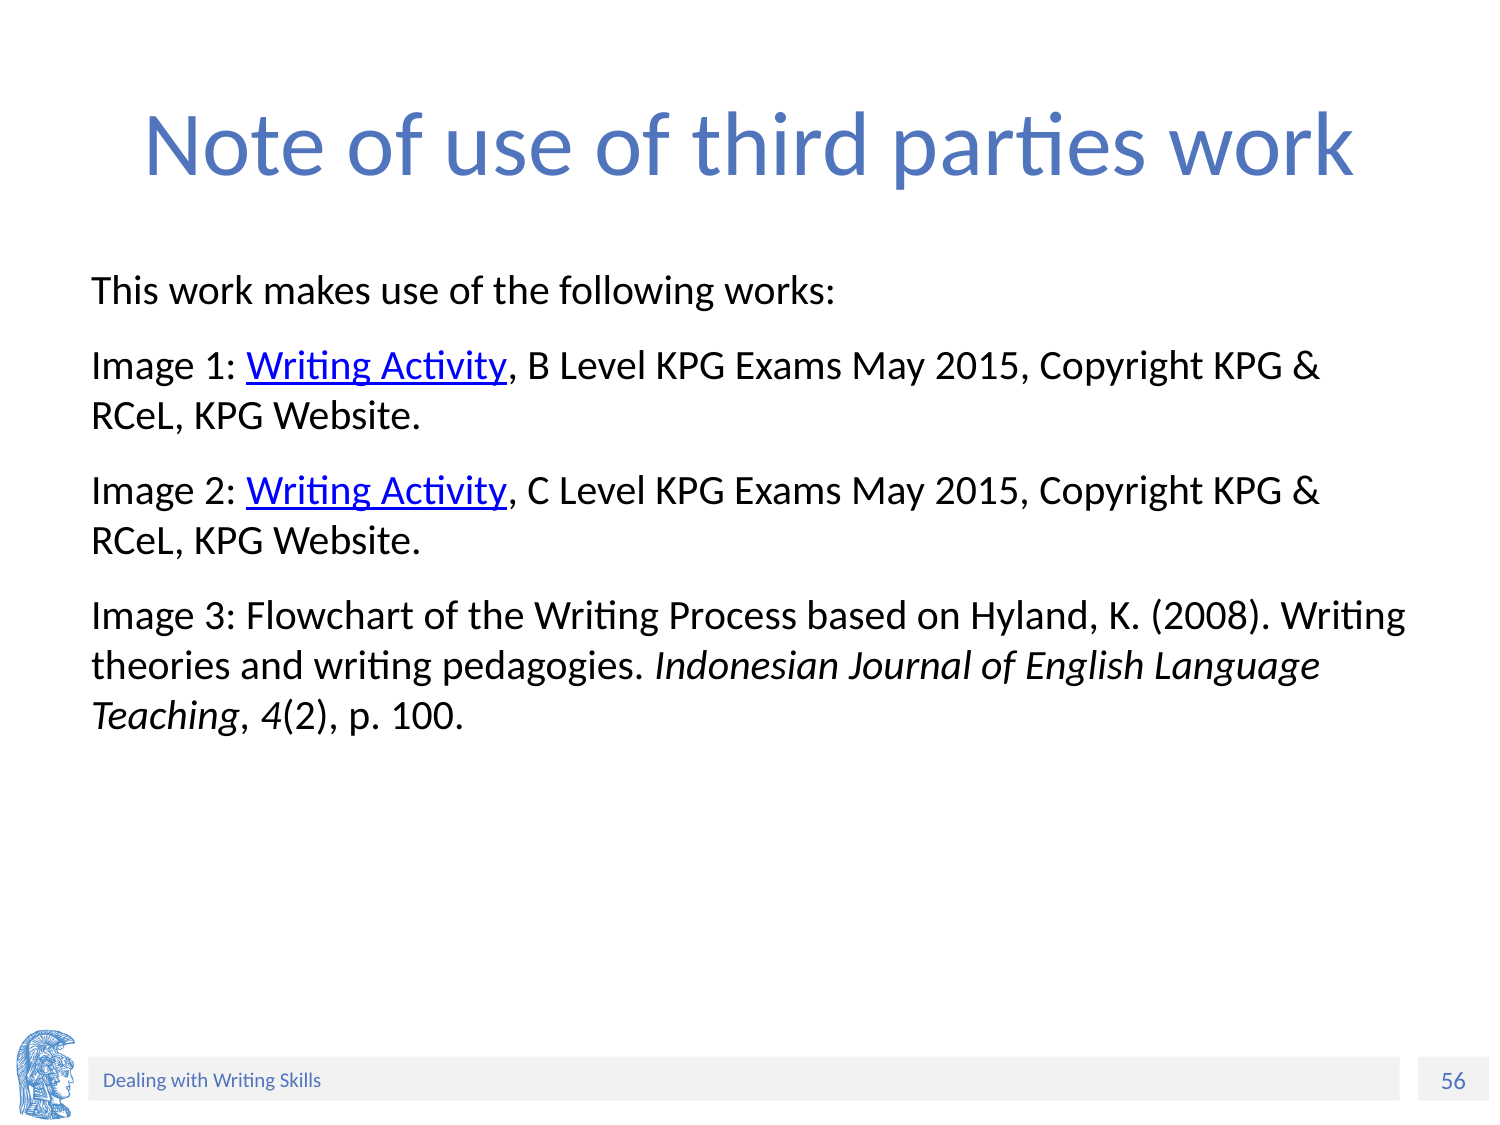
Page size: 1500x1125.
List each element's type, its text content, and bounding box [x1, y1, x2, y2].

picture [9, 1026, 81, 1120]
list This work makes use of the following works: Image 1: Writing Activity, B Level KPG Exams May 2015, Copyright KPG & RCeL, KPG Website. Image 2: Writing Activity, C Level KPG Exams May 2015, Copyright KPG & RCeL, KPG Website. Image 3: Flowchart of the Writing Process based on Hyland, K. (2008). Writing theories and writing pedagogies. Indonesian Journal of English Language Teaching, 4(2), p. 100. [76, 255, 1427, 998]
title Note of use of third parties work [75, 45, 1425, 233]
